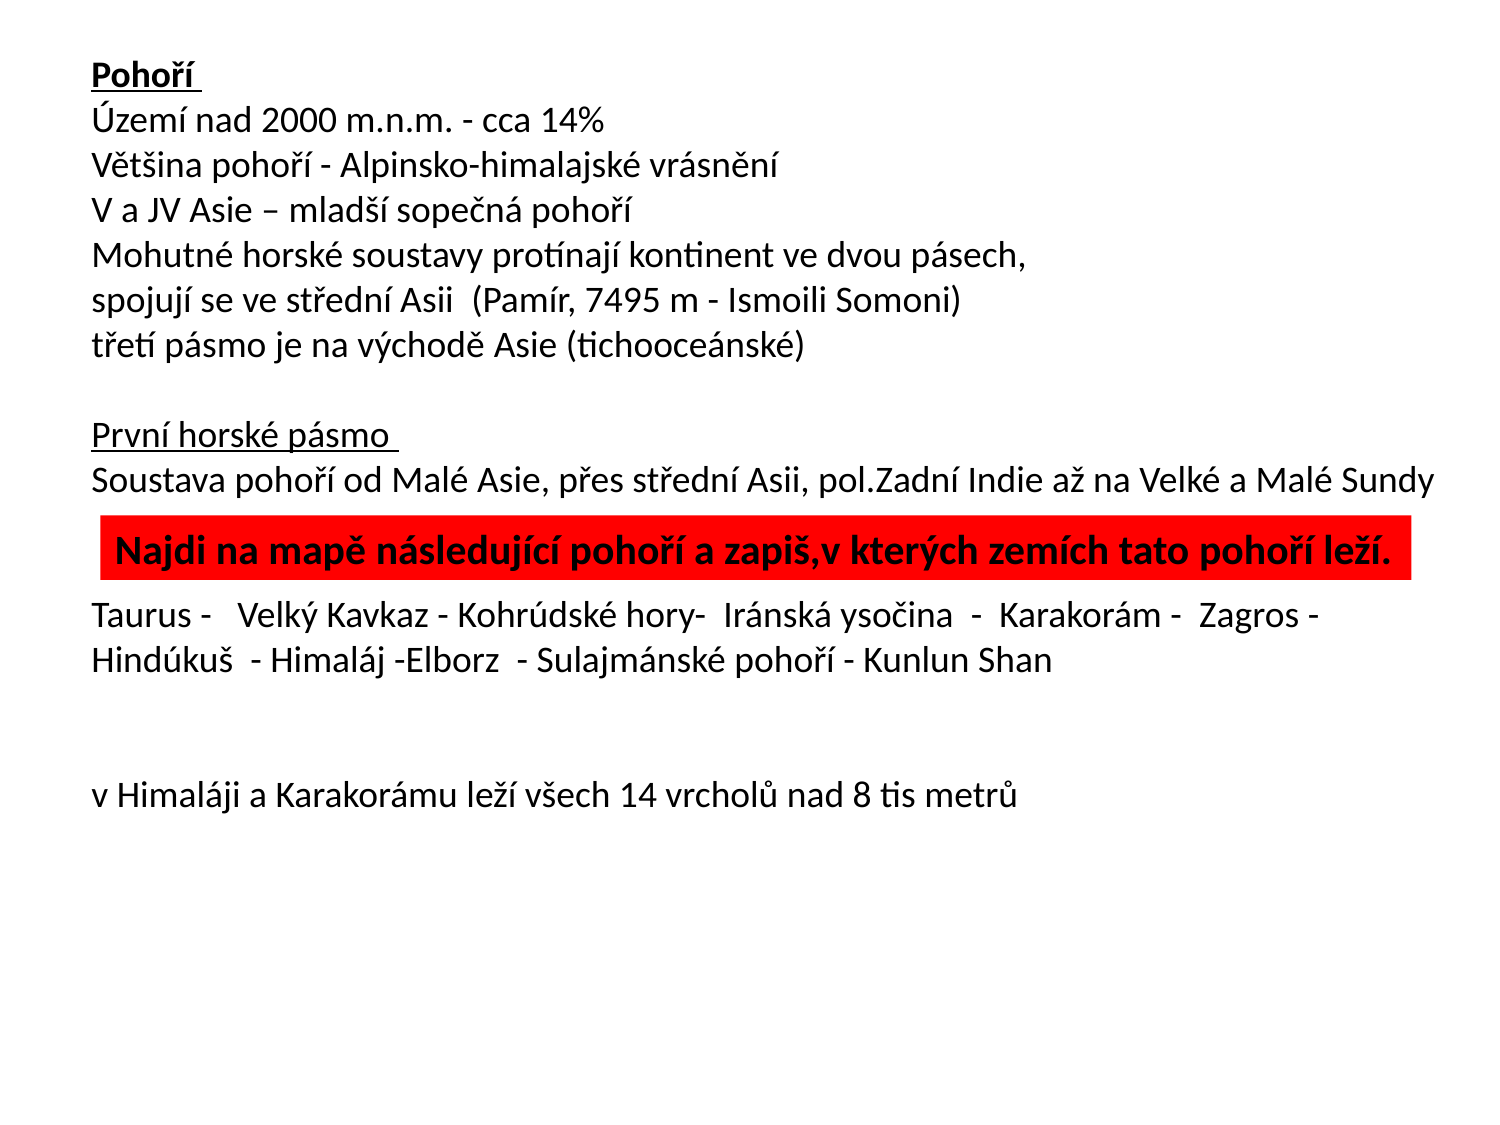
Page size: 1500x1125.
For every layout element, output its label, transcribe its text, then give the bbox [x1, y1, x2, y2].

text_box Pohoří Území nad 2000 m.n.m. - cca 14% Většina pohoří - Alpinsko-himalajské vrásnění V a JV Asie – mladší sopečná pohoří Mohutné horské soustavy protínají kontinent ve dvou pásech, spojují se ve střední Asii (Pamír, 7495 m - Ismoili Somoni) třetí pásmo je na východě Asie (tichooceánské) První horské pásmo Soustava pohoří od Malé Asie, přes střední Asii, pol.Zadní Indie až na Velké a Malé Sundy Taurus - Velký Kavkaz - Kohrúdské hory- Iránská ysočina - Karakorám - Zagros - Hindúkuš - Himaláj -Elborz - Sulajmánské pohoří - Kunlun Shan v Himaláji a Karakorámu leží všech 14 vrcholů nad 8 tis metrů [76, 42, 1459, 913]
text_box Najdi na mapě následující pohoří a zapiš,v kterých zemích tato pohoří leží. [100, 515, 1412, 580]
